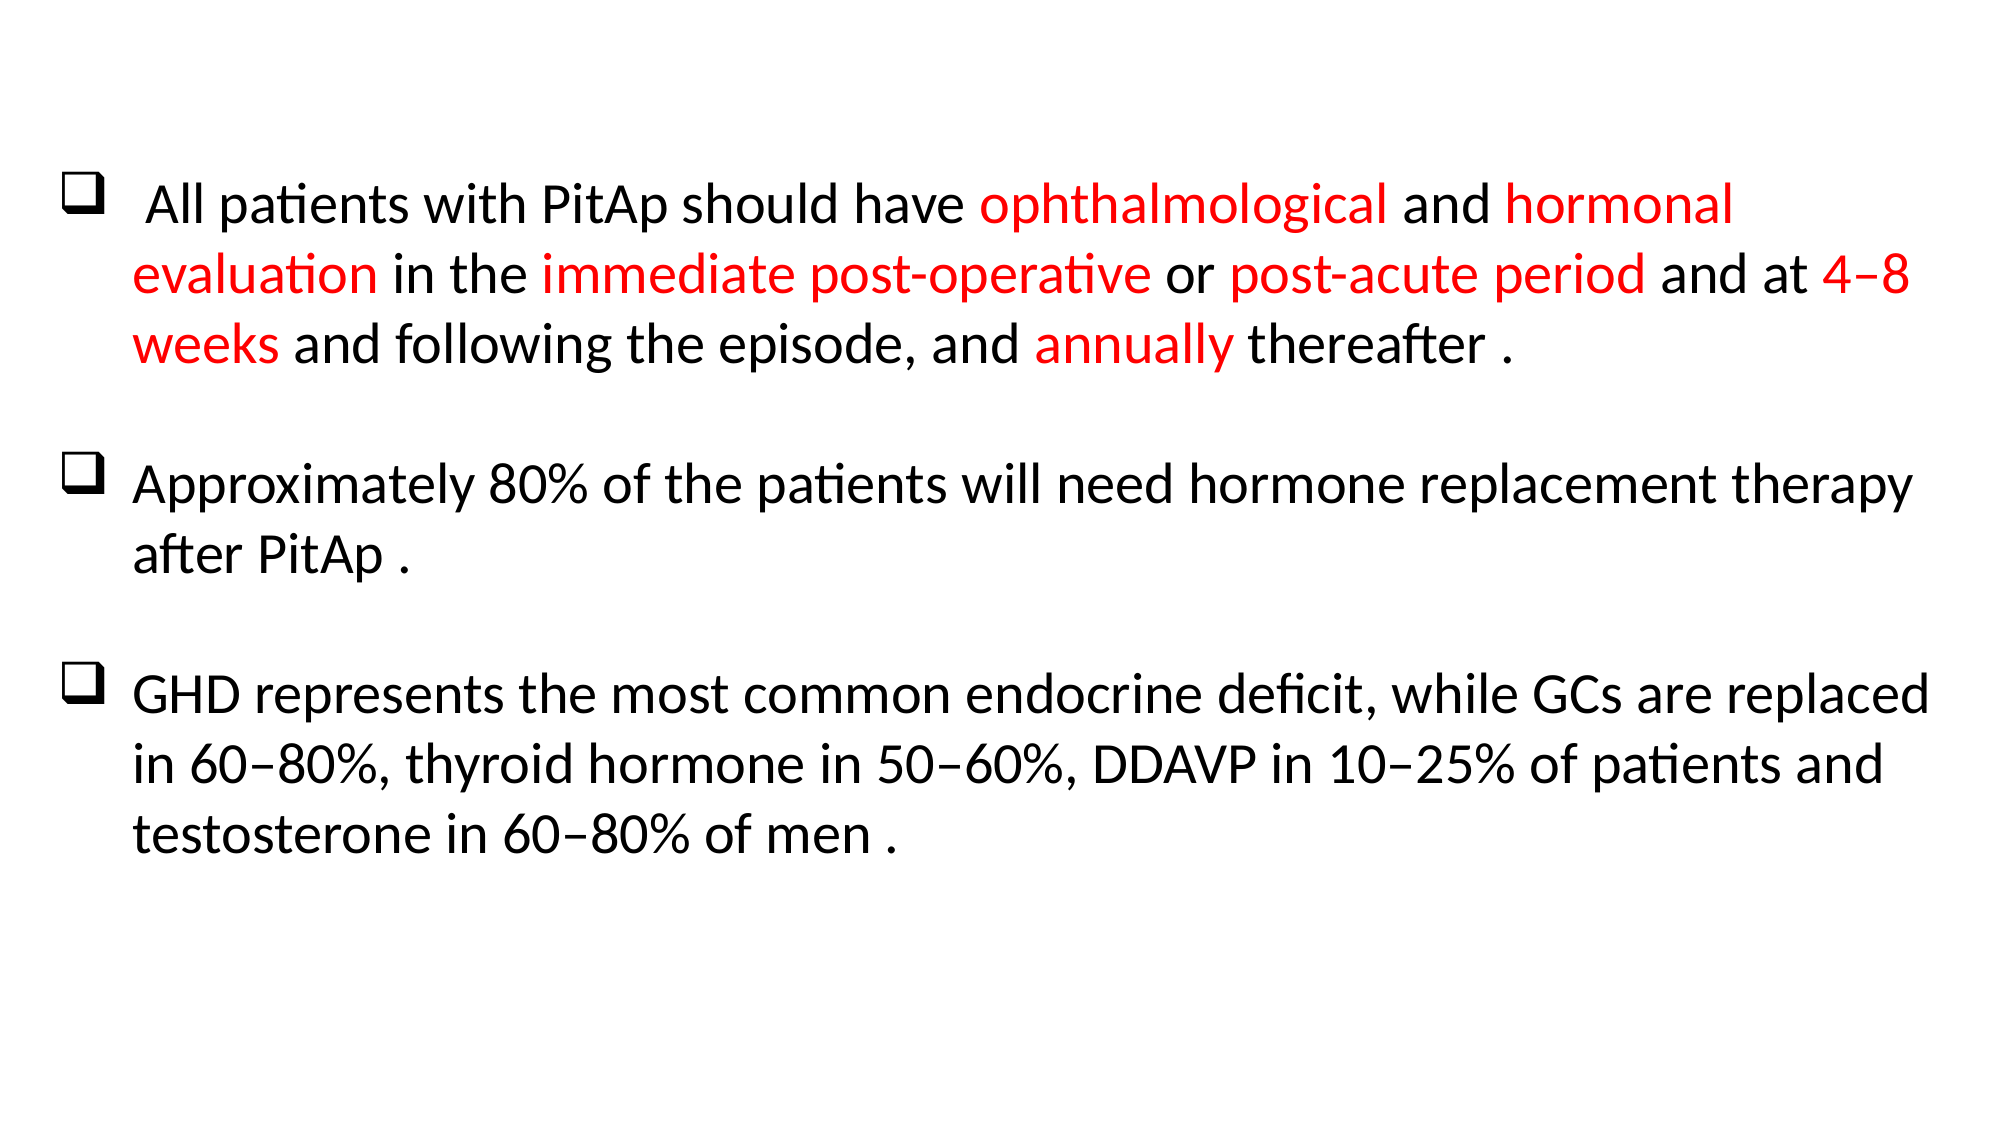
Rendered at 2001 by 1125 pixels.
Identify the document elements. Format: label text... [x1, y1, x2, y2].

text_box All patients with PitAp should have ophthalmological and hormonal evaluation in the immediate post-operative or post-acute period and at 4–8 weeks and following the episode, and annually thereafter . Approximately 80% of the patients will need hormone replacement therapy after PitAp . GHD represents the most common endocrine deficit, while GCs are replaced in 60–80%, thyroid hormone in 50–60%, DDAVP in 10–25% of patients and testosterone in 60–80% of men . [42, 88, 1958, 943]
